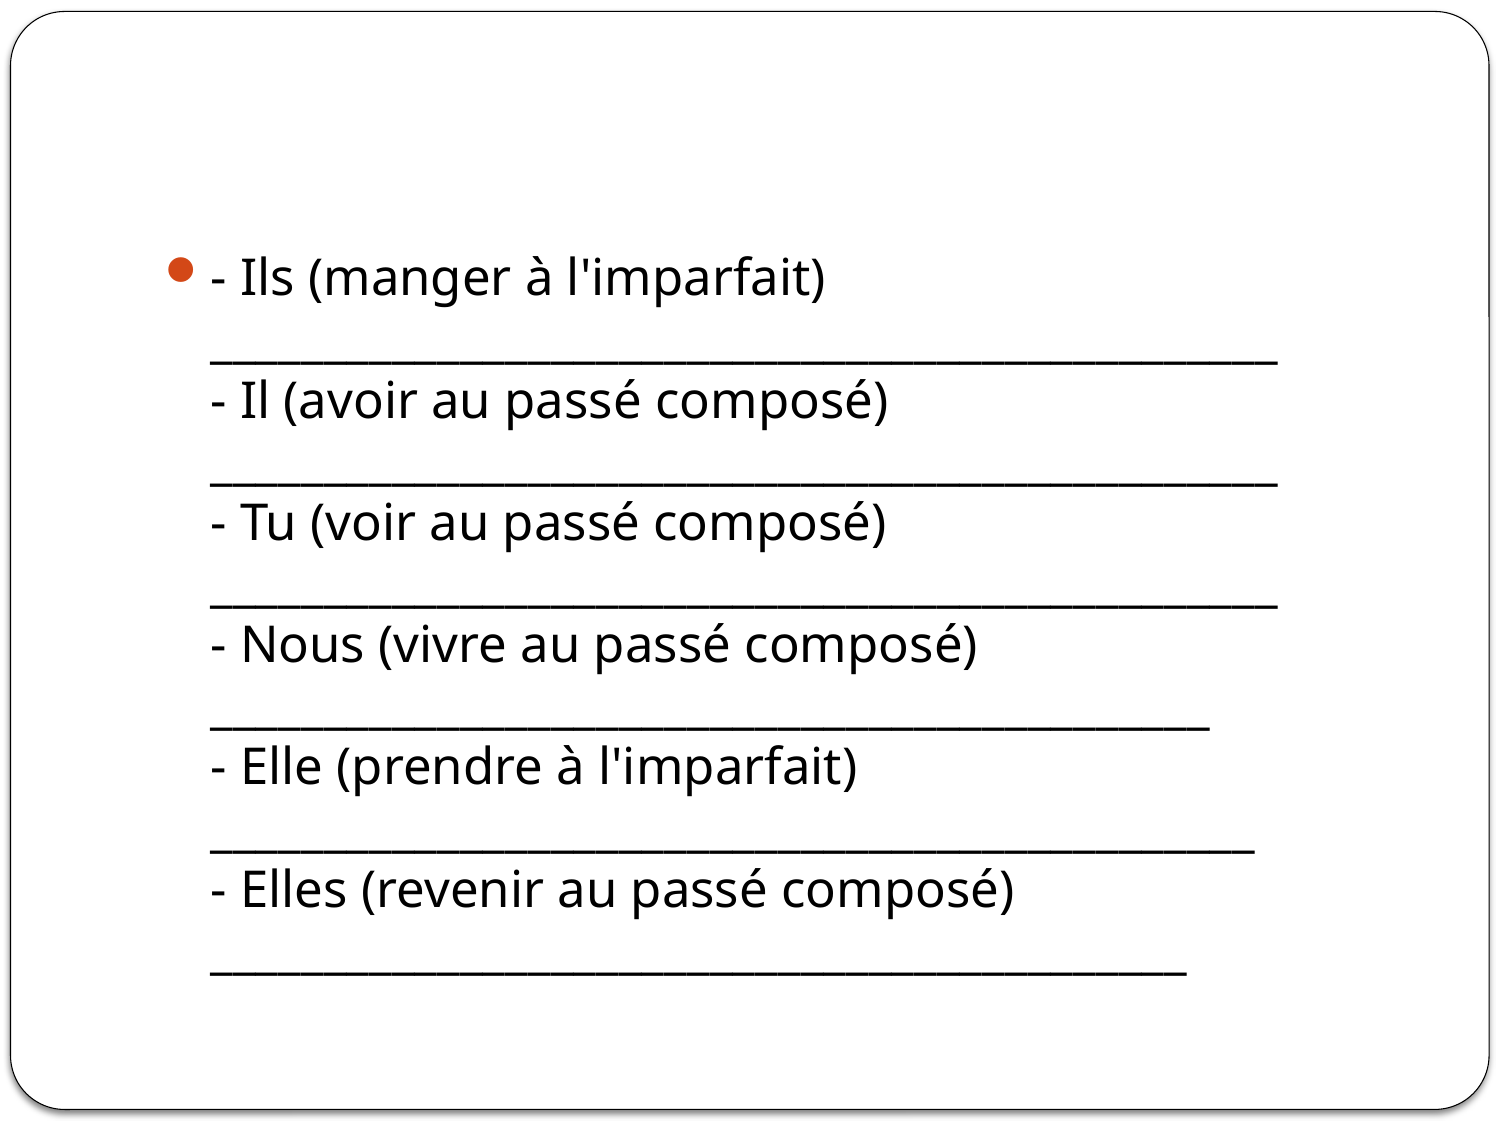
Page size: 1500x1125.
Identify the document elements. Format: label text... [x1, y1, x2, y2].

list - Ils (manger à l'imparfait) _______________________________________________ - Il (avoir au passé composé) _______________________________________________ - Tu (voir au passé composé) _______________________________________________ - Nous (vivre au passé composé) ____________________________________________ - Elle (prendre à l'imparfait) ______________________________________________ - Elles (revenir au passé composé) ___________________________________________ [150, 237, 1425, 988]
